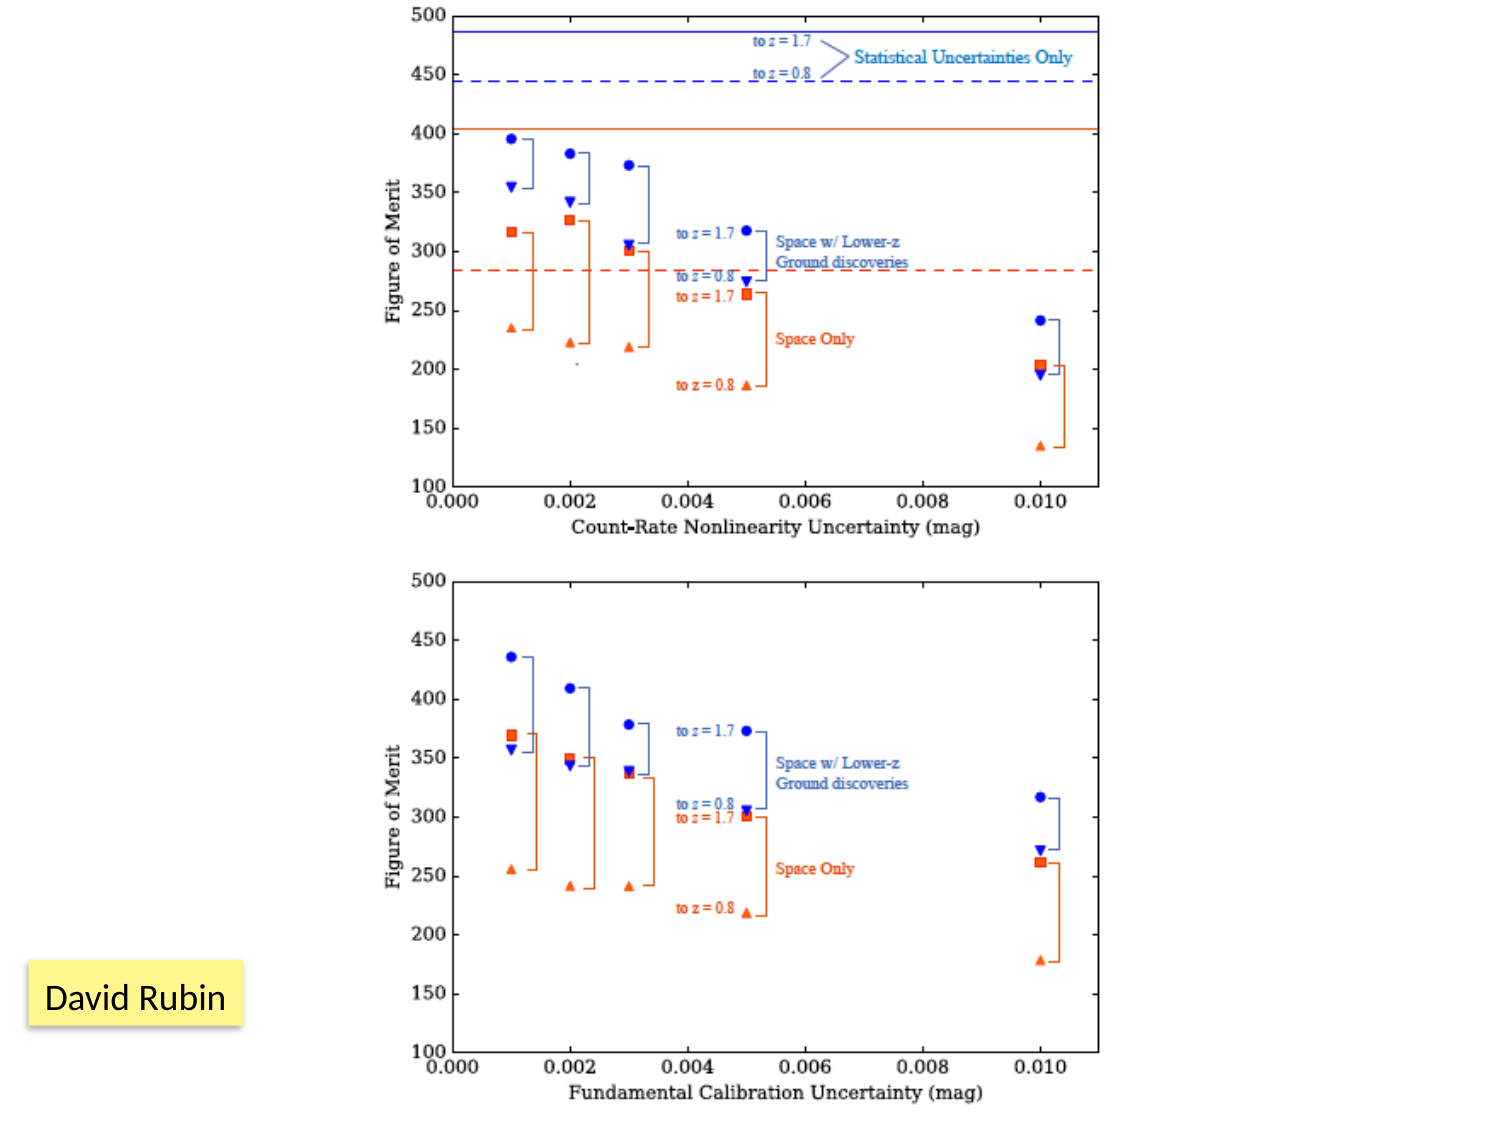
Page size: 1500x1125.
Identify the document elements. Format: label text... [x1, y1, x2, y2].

text_box David Rubin [30, 965, 242, 1025]
picture [380, 0, 1115, 1125]
text_box [28, 959, 244, 1026]
